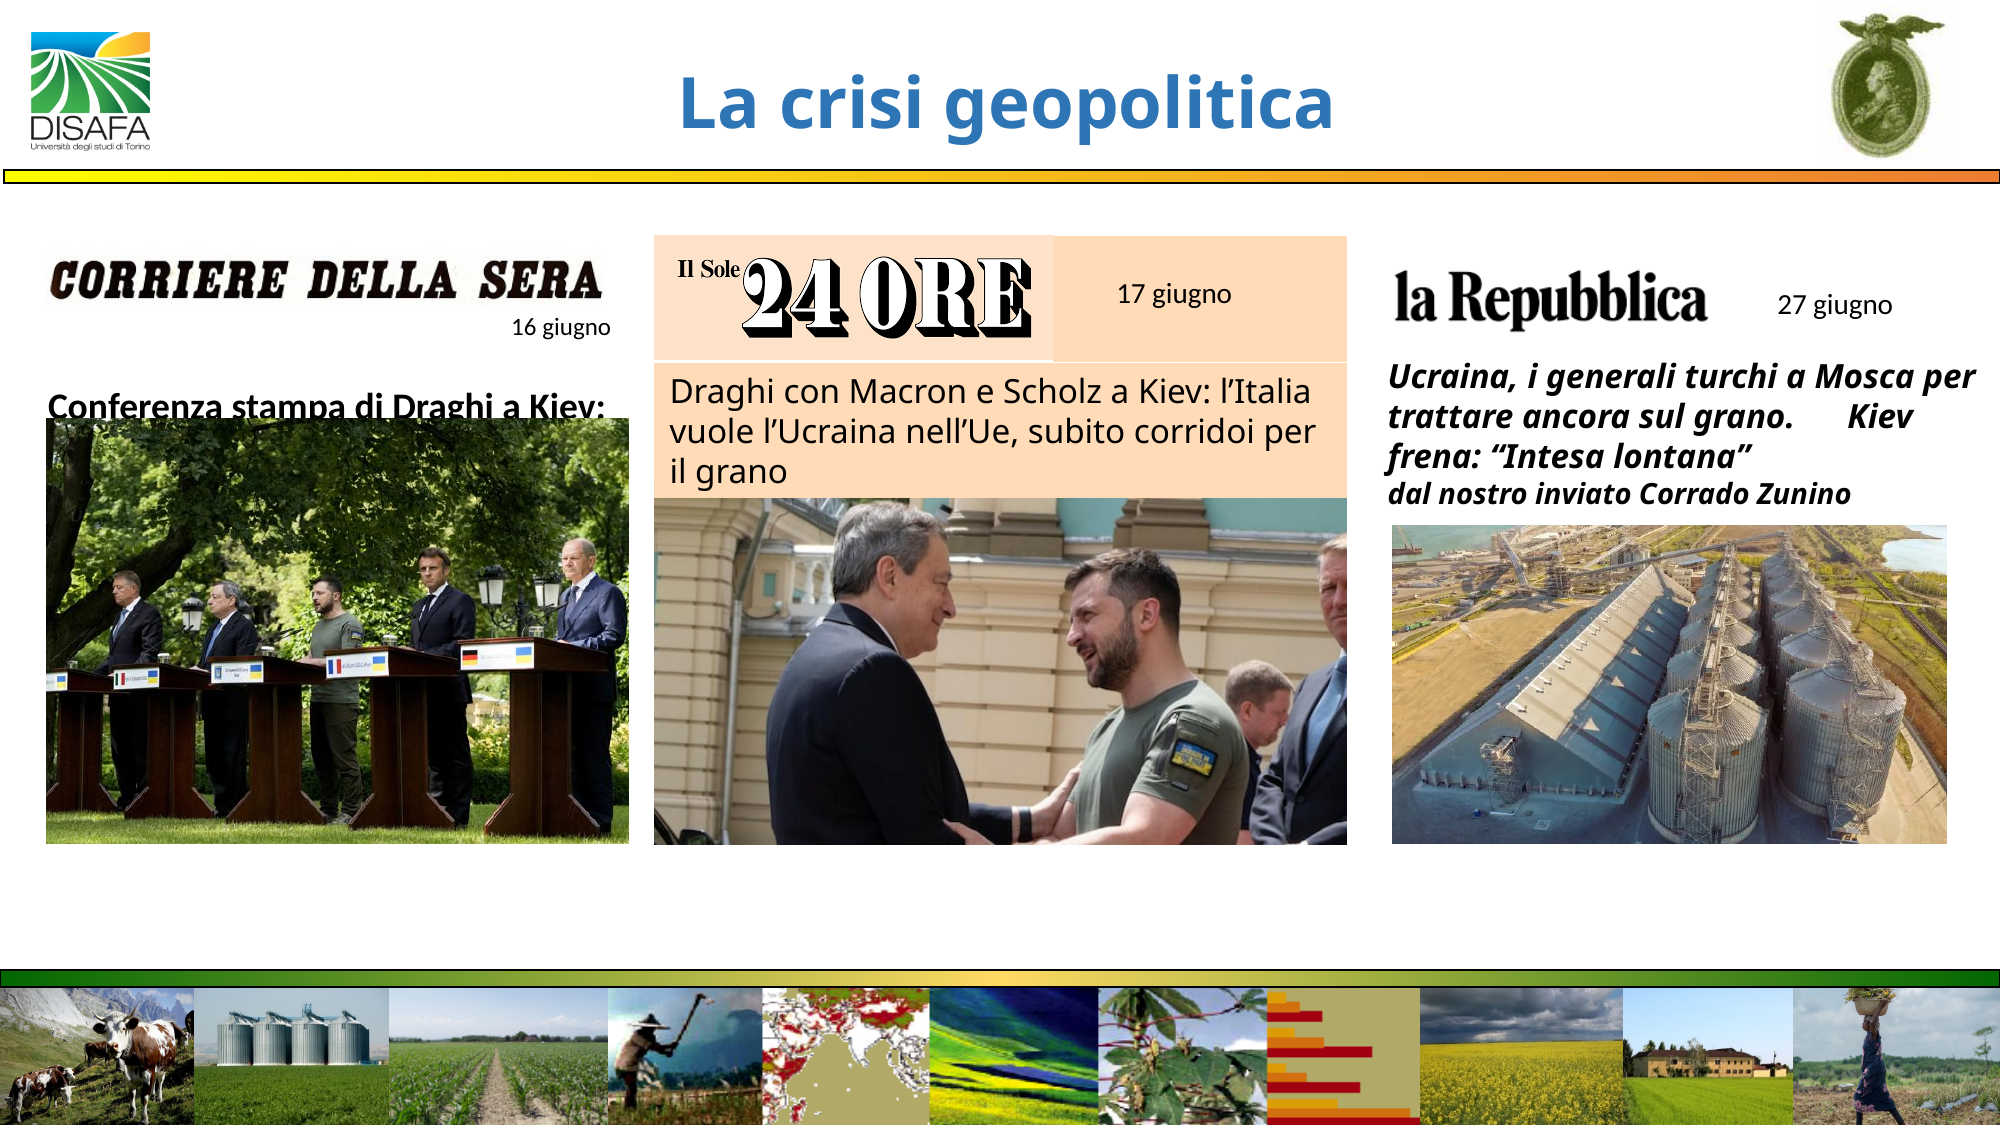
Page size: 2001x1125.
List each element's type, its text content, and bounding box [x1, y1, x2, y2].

picture [1392, 525, 1947, 845]
text_box Ucraina, i generali turchi a Mosca per trattare ancora sul grano. Kiev frena: “Intesa lontana” dal nostro inviato Corrado Zunino [1372, 348, 1993, 518]
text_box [0, 969, 2000, 1125]
text_box 17 giugno [1101, 267, 1286, 317]
text_box Draghi con Macron e Scholz a Kiev: l’Italia vuole l’Ucraina nell’Ue, subito corridoi per il grano [654, 363, 1347, 474]
text_box 27 giugno [1762, 277, 1947, 328]
picture [654, 235, 1054, 360]
title La crisi geopolitica [278, 183, 1737, 193]
picture [654, 474, 1347, 845]
picture [1816, 5, 1953, 161]
text_box [1737, 277, 1793, 348]
text_box 16 giugno [30, 302, 627, 348]
text_box [649, 277, 1366, 383]
picture [46, 418, 629, 844]
picture [1366, 205, 1737, 397]
text_box [3, 170, 2000, 183]
picture [31, 32, 150, 151]
picture [46, 240, 610, 308]
text_box Conferenza stampa di Draghi a Kiev: «Corridoi sicuri per il trasporto del grano» [33, 219, 649, 475]
title La crisi geopolitica [278, 17, 1737, 170]
text_box [1053, 236, 1347, 362]
